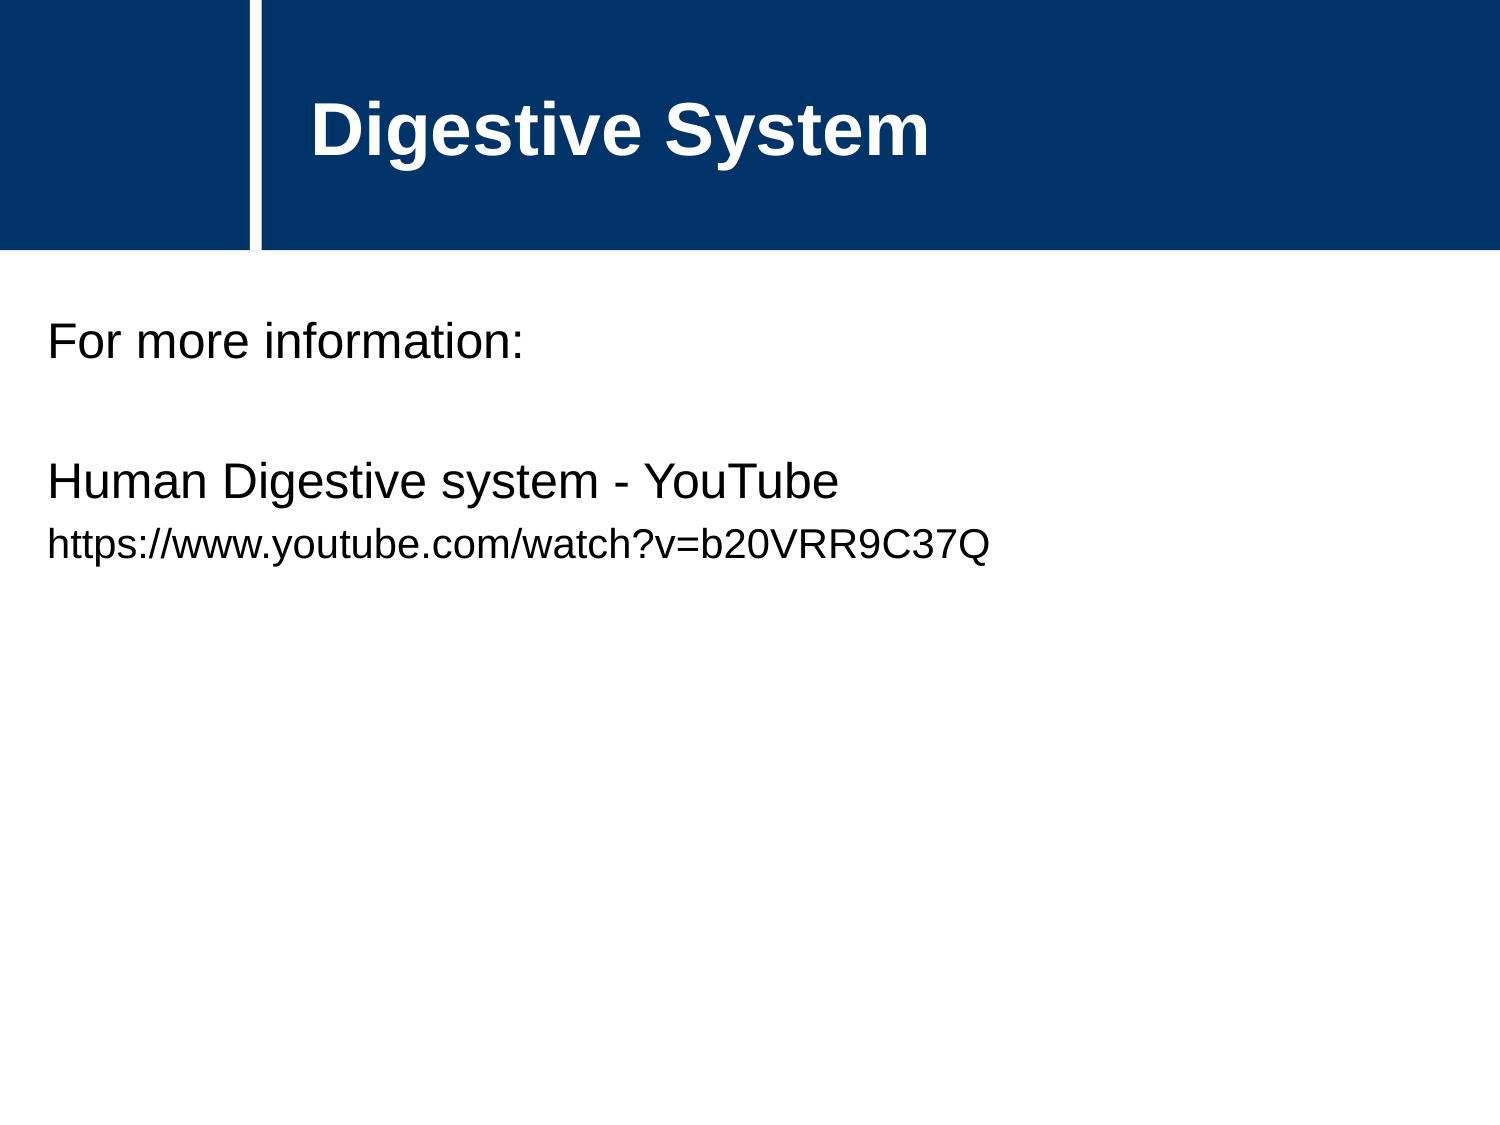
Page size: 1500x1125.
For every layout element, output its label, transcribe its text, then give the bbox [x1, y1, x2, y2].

list For more information: Human Digestive system - YouTube https://www.youtube.com/watch?v=b20VRR9C37Q [31, 300, 1058, 748]
text_box [0, 0, 1500, 252]
text_box Digestive System [295, 36, 1240, 214]
text_box [249, 0, 262, 251]
